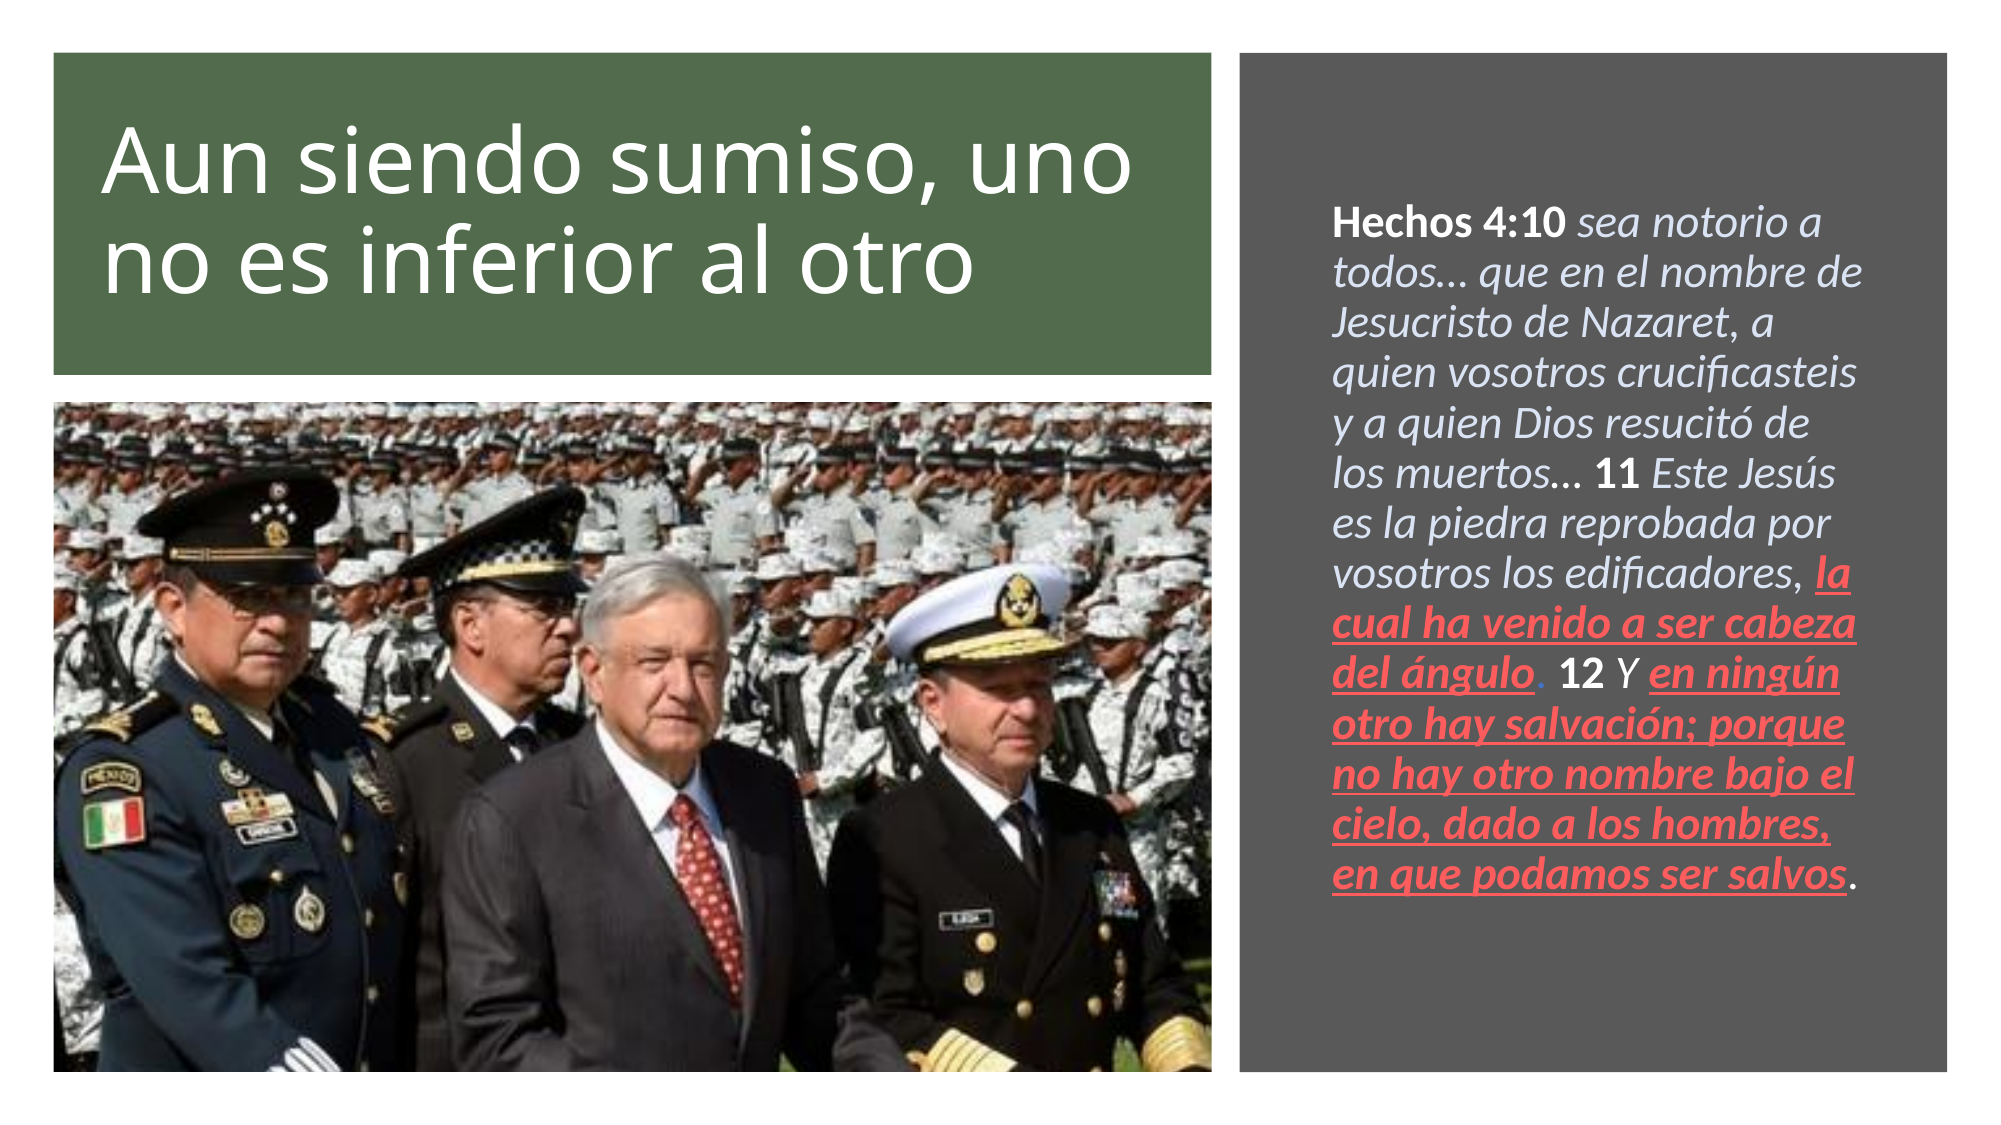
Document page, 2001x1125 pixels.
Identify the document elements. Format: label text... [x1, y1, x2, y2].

text_box [53, 52, 1212, 376]
picture [53, 402, 1212, 1072]
list Hechos 4:10 sea notorio a todos… que en el nombre de Jesucristo de Nazaret, a quien vosotros crucificasteis y a quien Dios resucitó de los muertos… 11 Este Jesús es la piedra reprobada por vosotros los edificadores, la cual ha venido a ser cabeza del ángulo. 12 Y en ningún otro hay salvación; porque no hay otro nombre bajo el cielo, dado a los hombres, en que podamos ser salvos. [1317, 150, 1879, 947]
text_box [1239, 52, 1948, 1073]
title Aun siendo sumiso, uno no es inferior al otro [85, 80, 1168, 348]
